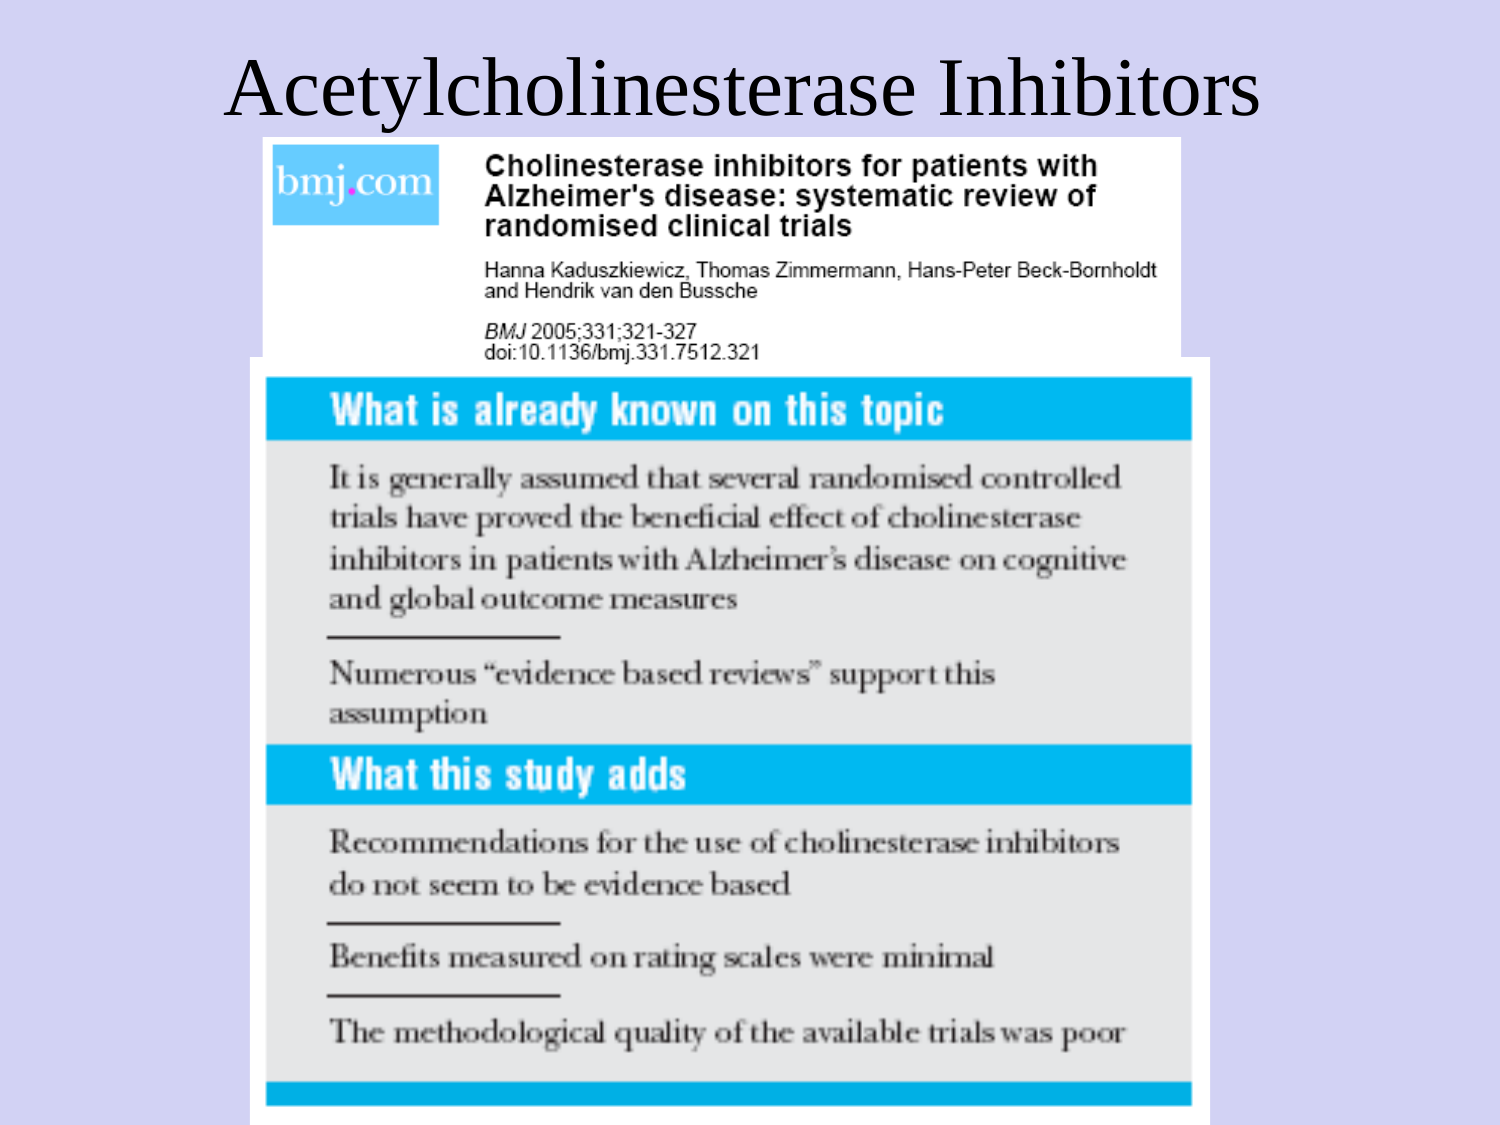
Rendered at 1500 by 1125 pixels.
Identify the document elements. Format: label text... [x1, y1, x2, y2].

text_box Acetylcholinesterase Inhibitors [112, 24, 1375, 140]
picture [249, 137, 1211, 1125]
